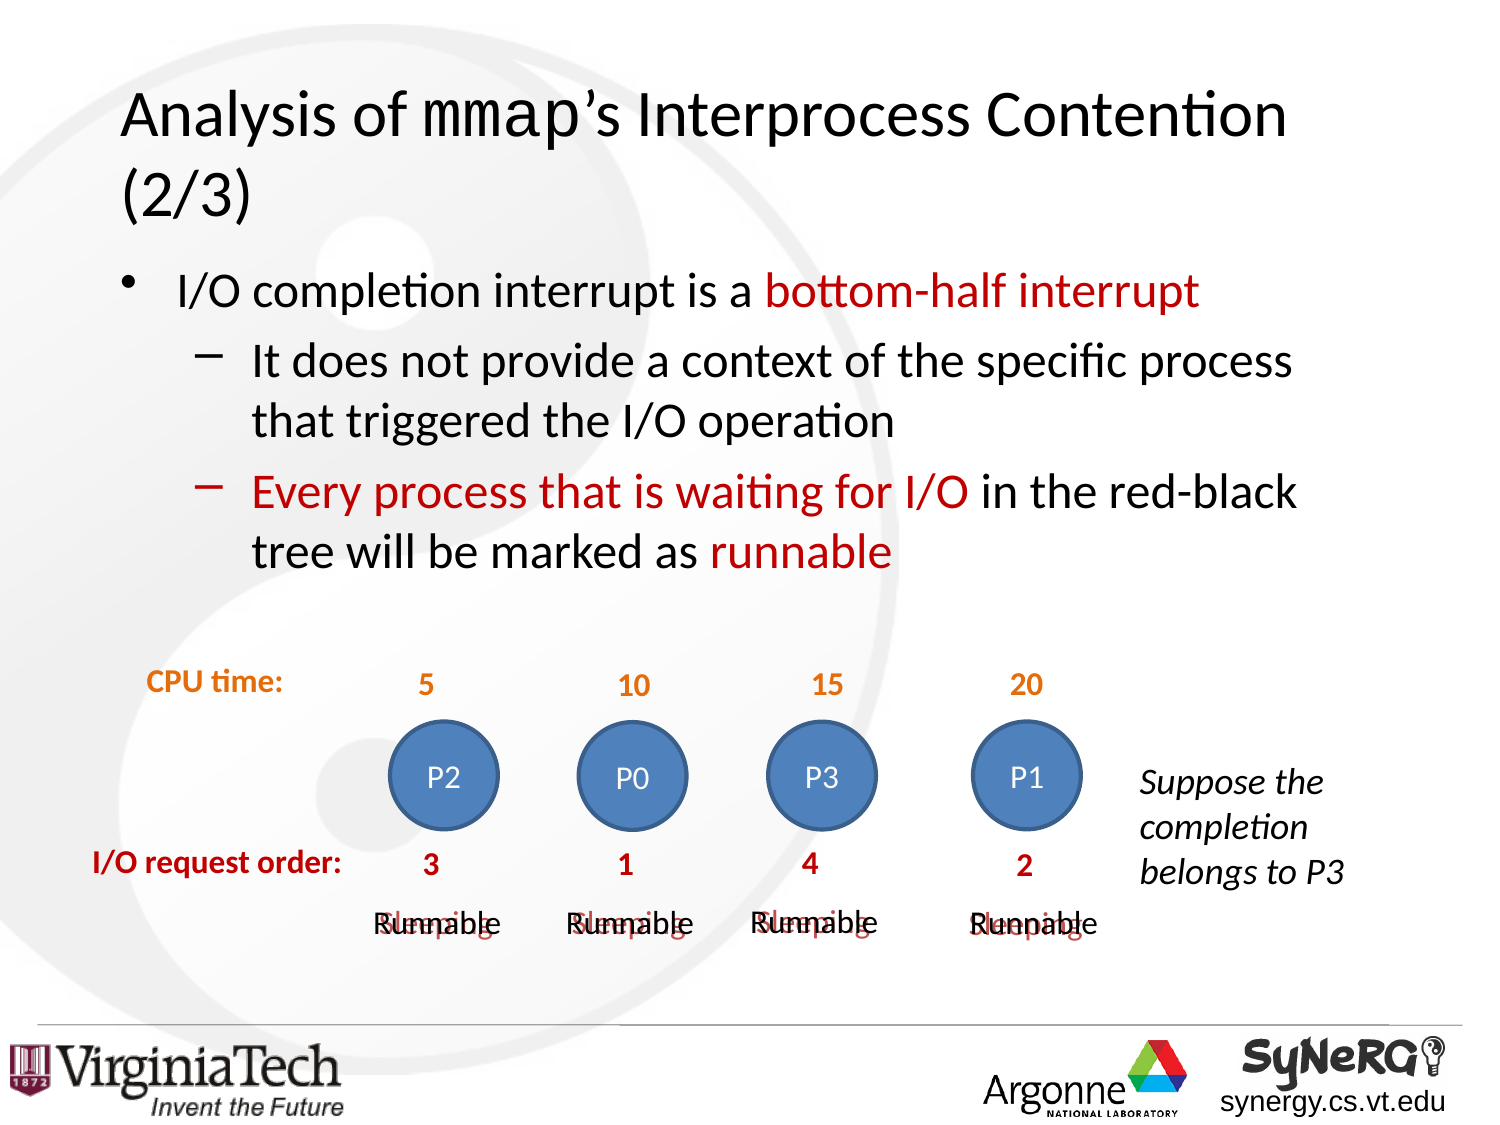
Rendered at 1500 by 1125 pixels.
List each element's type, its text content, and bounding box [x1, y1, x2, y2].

text_box 5 [403, 654, 489, 709]
list I/O completion interrupt is a bottom-half interrupt It does not provide a context of the specific process that triggered the I/O operation Every process that is waiting for I/O in the red-black tree will be marked as runnable [111, 249, 1388, 1125]
text_box 20 [995, 654, 1081, 710]
text_box P0 [576, 719, 689, 832]
text_box Suppose the completion belongs to P3 [1124, 749, 1436, 900]
text_box P3 [766, 719, 879, 832]
text_box 2 [1001, 835, 1087, 891]
text_box 3 [407, 834, 494, 890]
text_box 10 [602, 656, 688, 711]
text_box P1 [970, 719, 1083, 832]
text_box I/O request order: [77, 832, 442, 888]
text_box Runnable [955, 894, 1125, 949]
text_box CPU time: [131, 652, 427, 707]
picture [0, 1033, 111, 1124]
text_box Runnable [735, 892, 905, 948]
text_box Runnable [358, 893, 528, 949]
text_box 1 [602, 835, 688, 890]
picture [1388, 1032, 1448, 1095]
text_box 15 [796, 654, 882, 709]
text_box P2 [387, 719, 500, 832]
text_box Runnable [551, 893, 721, 949]
title Analysis of mmap’s Interprocess Contention (2/3) [111, 61, 1388, 238]
text_box 4 [787, 833, 873, 889]
